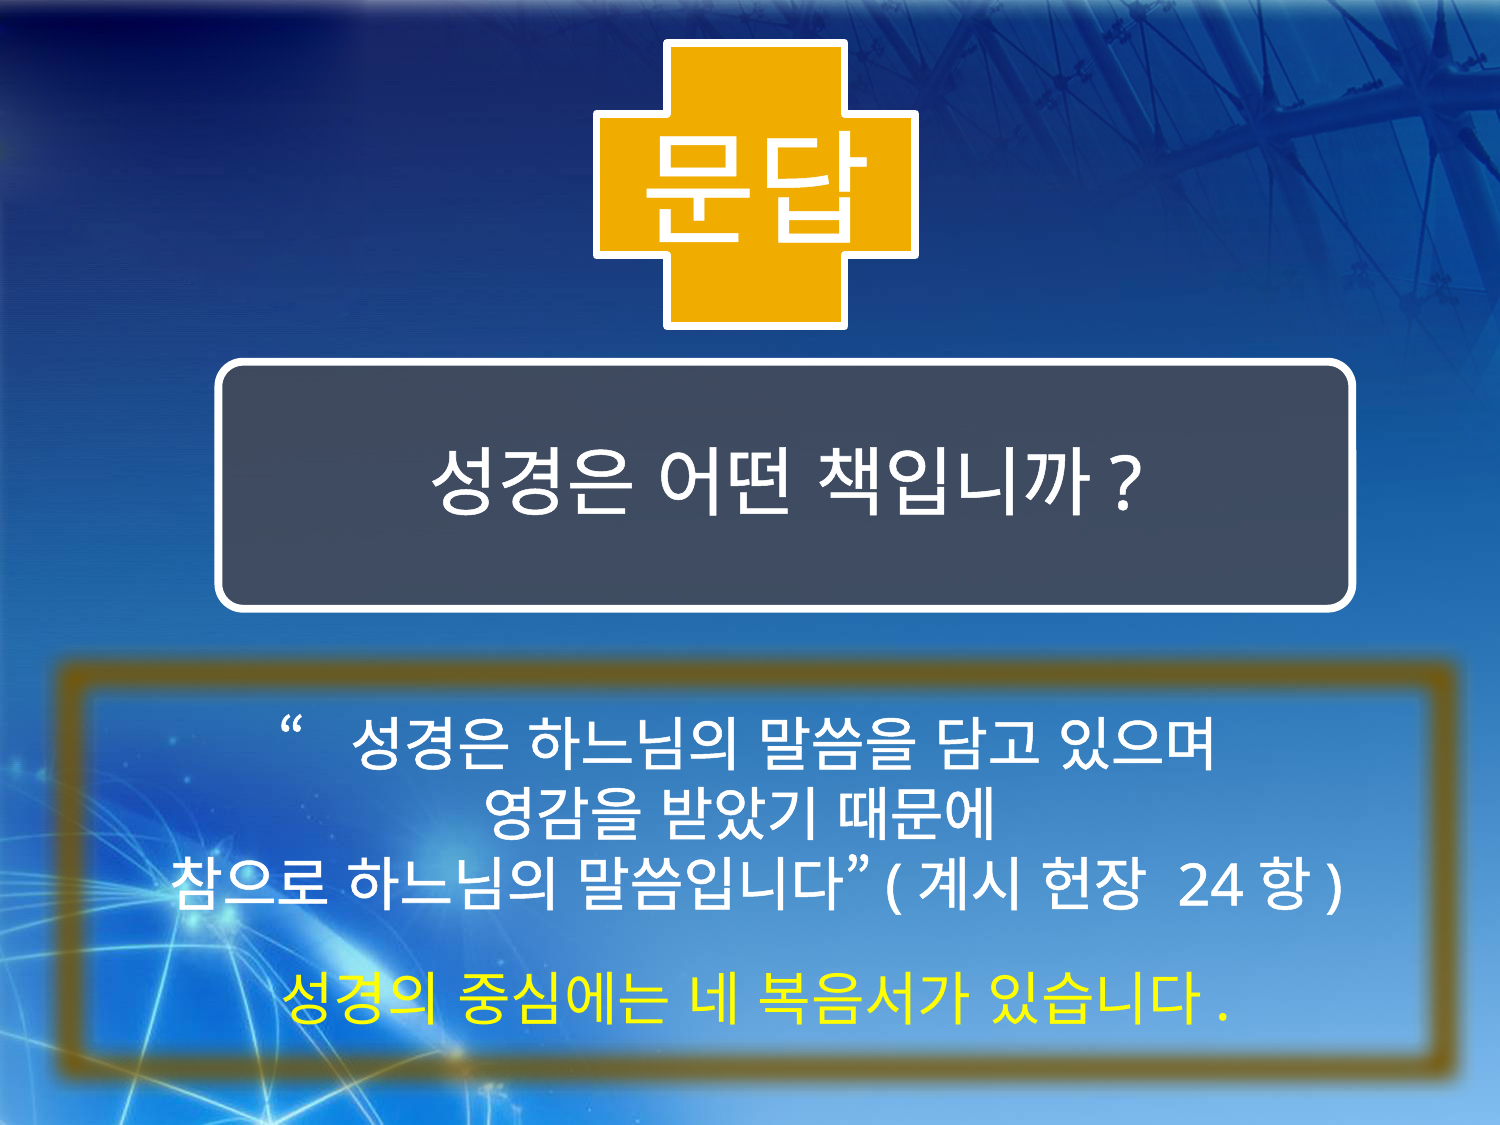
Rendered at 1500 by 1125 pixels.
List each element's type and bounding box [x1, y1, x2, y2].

text_box [218, 361, 1353, 609]
picture [0, 0, 1500, 1125]
